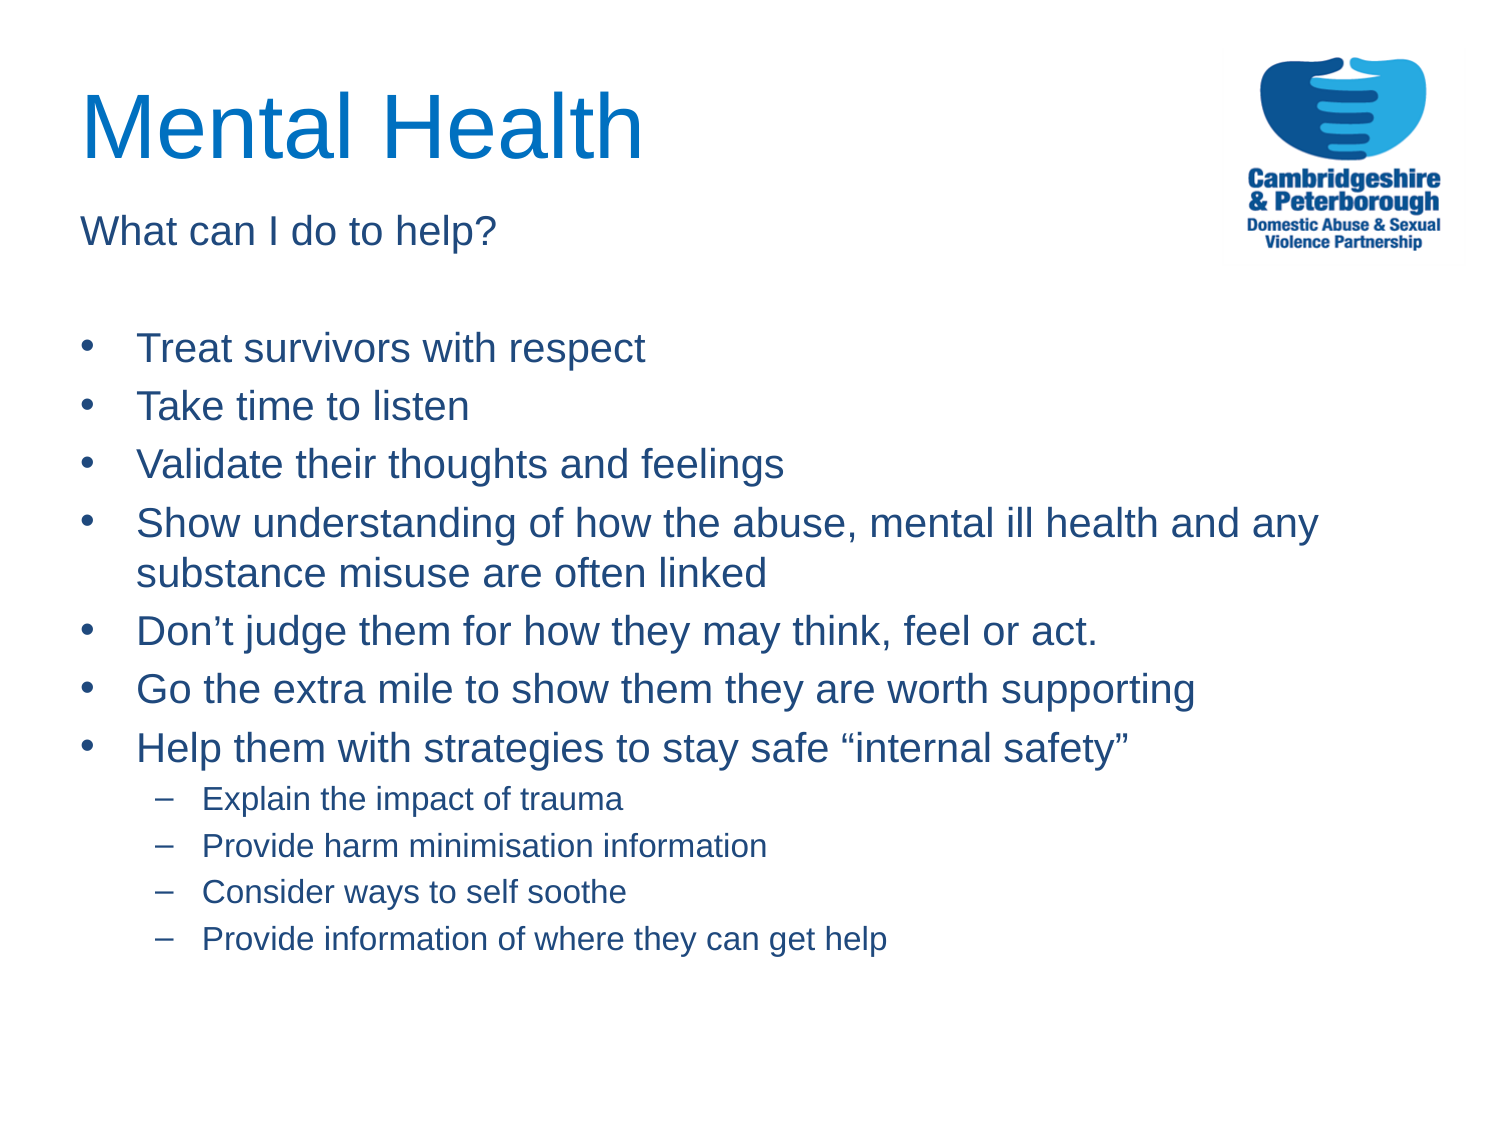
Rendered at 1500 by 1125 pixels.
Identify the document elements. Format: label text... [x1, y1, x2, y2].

picture [1222, 48, 1466, 266]
list What can I do to help? Treat survivors with respect Take time to listen Validate their thoughts and feelings Show understanding of how the abuse, mental ill health and any substance misuse are often linked Don’t judge them for how they may think, feel or act. Go the extra mile to show them they are worth supporting Help them with strategies to stay safe “internal safety” Explain the impact of trauma Provide harm minimisation information Consider ways to self soothe Provide information of where they can get help [64, 196, 1415, 905]
title Mental Health [64, 28, 1117, 196]
